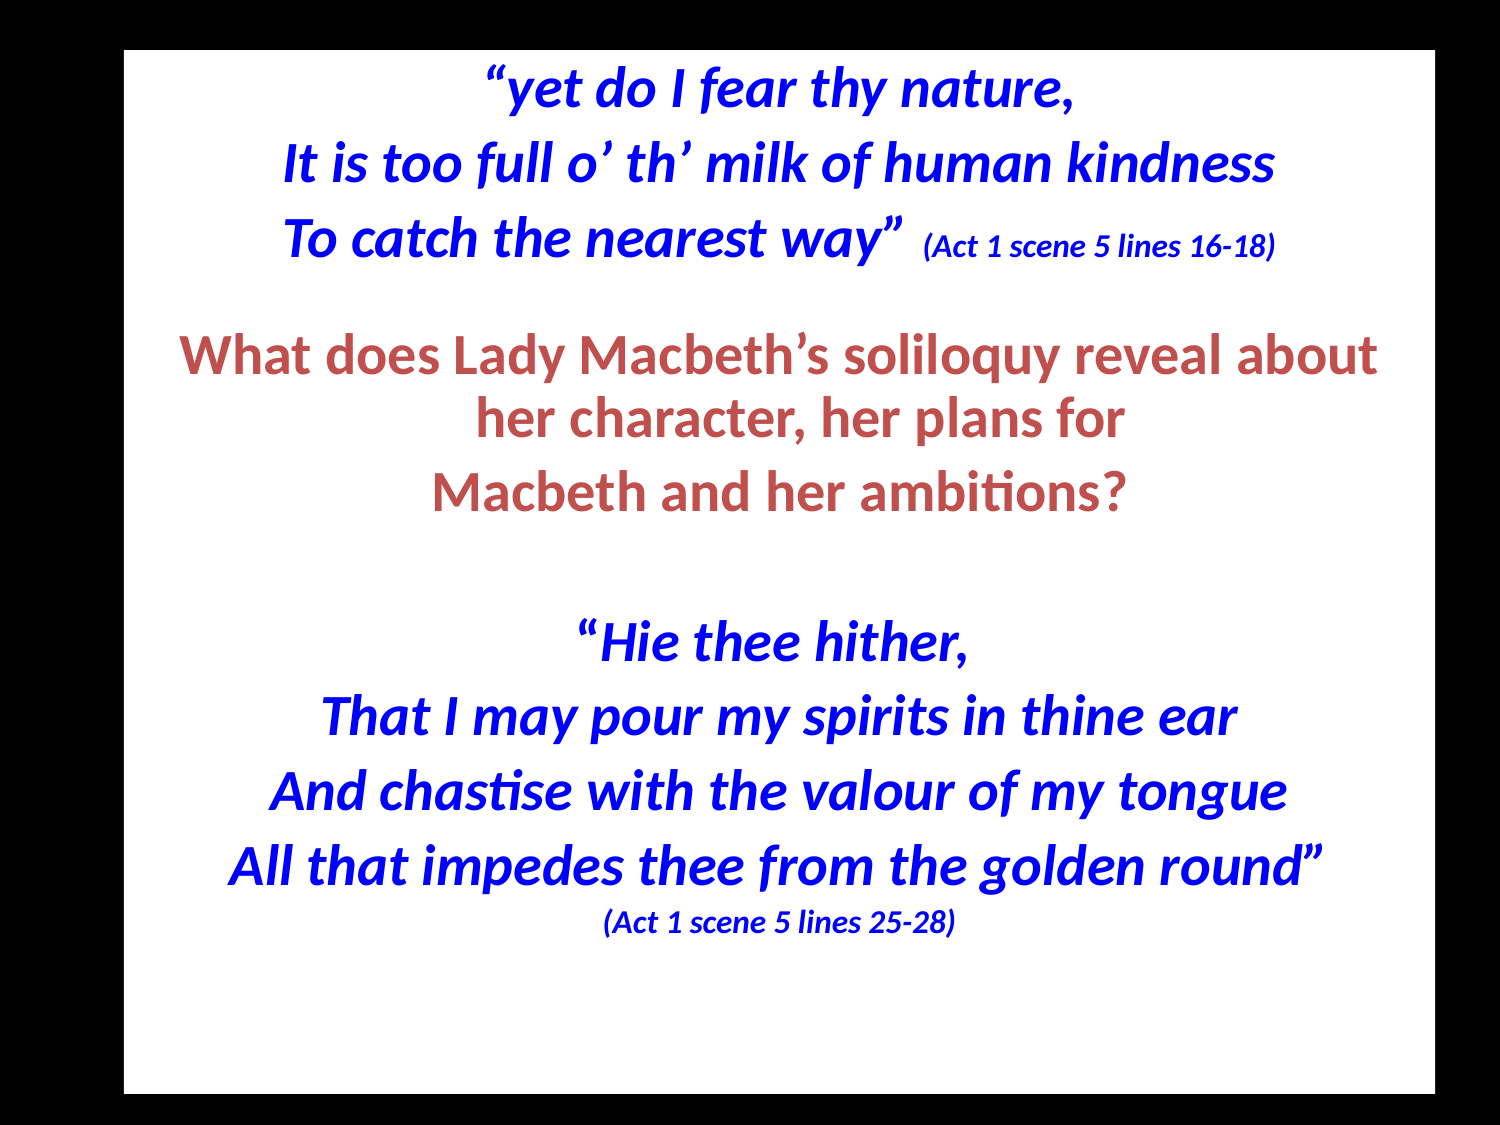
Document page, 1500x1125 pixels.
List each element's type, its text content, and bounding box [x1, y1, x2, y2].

list “yet do I fear thy nature, It is too full o’ th’ milk of human kindness To catch the nearest way” (Act 1 scene 5 lines 16-18) What does Lady Macbeth’s soliloquy reveal about her character, her plans for Macbeth and her ambitions? “Hie thee hither, That I may pour my spirits in thine ear And chastise with the valour of my tongue All that impedes thee from the golden round” (Act 1 scene 5 lines 25-28) [123, 50, 1436, 1094]
